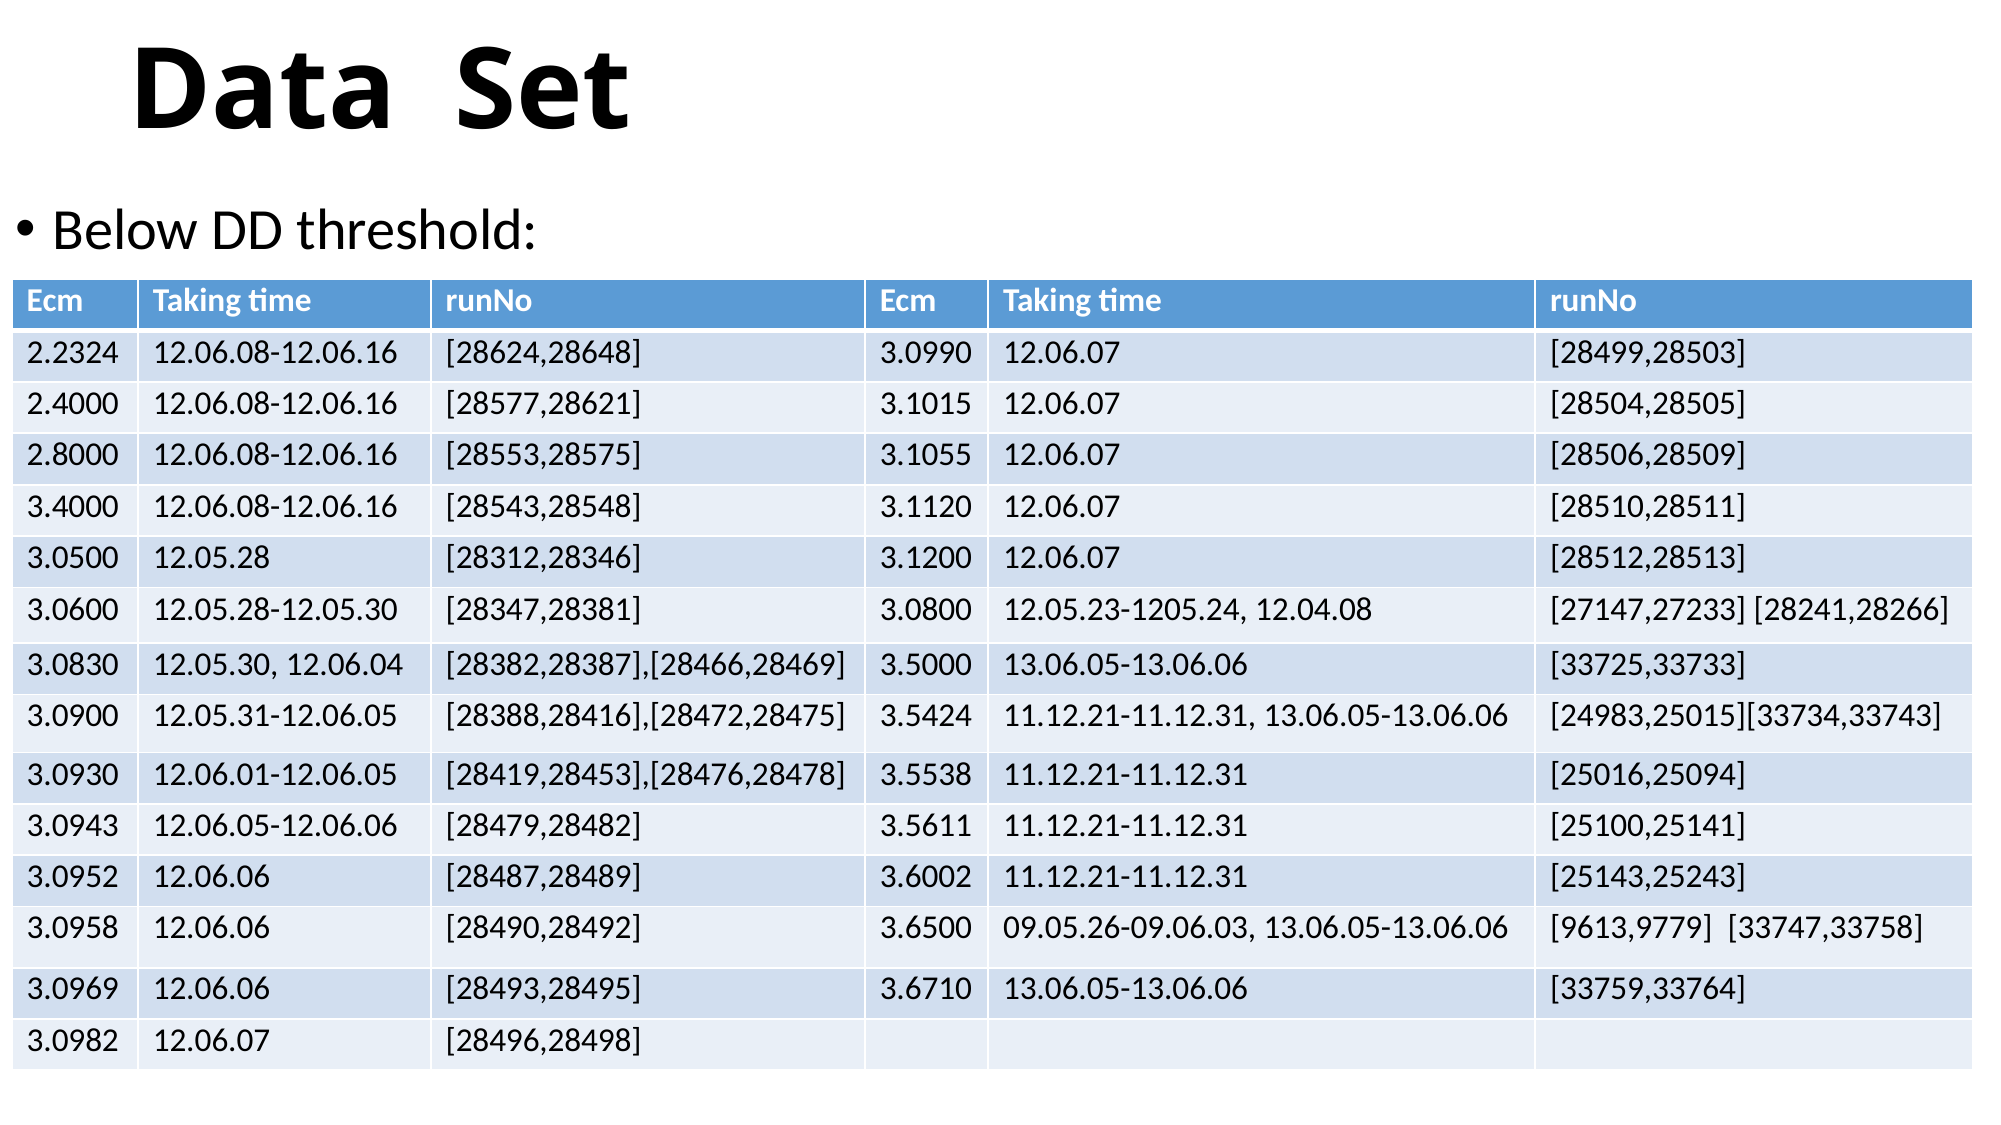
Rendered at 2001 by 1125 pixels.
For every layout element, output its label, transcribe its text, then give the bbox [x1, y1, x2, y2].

table_cell 12.06.07 [989, 434, 1534, 484]
table_cell 12.06.05-12.06.06 [139, 805, 430, 854]
table_cell 12.06.06 [139, 856, 430, 906]
table_cell 12.05.30, 12.06.04 [139, 644, 430, 694]
table_cell [25100,25141] [1536, 805, 1972, 854]
table_cell 09.05.26-09.06.03, 13.06.05-13.06.06 [989, 907, 1534, 967]
title Data Set [113, 9, 1839, 175]
table_cell [28419,28453],[28476,28478] [432, 753, 864, 803]
table_cell [28577,28621] [432, 383, 864, 432]
table_cell 3.0982 [13, 1020, 137, 1069]
table_cell 3.1055 [866, 434, 987, 484]
table_cell 13.06.05-13.06.06 [989, 969, 1534, 1018]
table_cell 12.05.28-12.05.30 [139, 588, 430, 642]
table_cell [33759,33764] [1536, 969, 1972, 1018]
table_cell 3.0930 [13, 753, 137, 803]
table_cell [25016,25094] [1536, 753, 1972, 803]
table_cell 3.0830 [13, 644, 137, 694]
table_cell 12.06.07 [989, 383, 1534, 432]
table_cell [28479,28482] [432, 805, 864, 854]
table_cell [24983,25015][33734,33743] [1536, 695, 1972, 752]
table_cell [28510,28511] [1536, 486, 1972, 535]
table_cell 3.6002 [866, 856, 987, 906]
table_cell 3.0990 [866, 333, 987, 381]
table_cell 11.12.21-11.12.31 [989, 753, 1534, 803]
table_cell 3.0958 [13, 907, 137, 967]
table_cell 13.06.05-13.06.06 [989, 644, 1534, 694]
table_cell [28543,28548] [432, 486, 864, 535]
table_cell 3.0500 [13, 537, 137, 587]
table_cell [28506,28509] [1536, 434, 1972, 484]
table_cell 12.06.06 [139, 969, 430, 1018]
table_cell 3.6500 [866, 907, 987, 967]
table_cell [28312,28346] [432, 537, 864, 587]
table_cell 2.2324 [13, 333, 137, 381]
table_header Taking time [139, 280, 430, 328]
table_cell 12.06.07 [989, 537, 1534, 587]
table_cell 12.05.31-12.06.05 [139, 695, 430, 752]
table_cell [989, 1020, 1534, 1069]
table_cell [28490,28492] [432, 907, 864, 967]
table_cell 12.06.08-12.06.16 [139, 486, 430, 535]
list Below DD threshold: [0, 191, 2000, 1125]
table_cell [28624,28648] [432, 333, 864, 381]
table_cell [28553,28575] [432, 434, 864, 484]
table_cell 2.8000 [13, 434, 137, 484]
table_cell [28487,28489] [432, 856, 864, 906]
table_header Ecm [13, 280, 137, 328]
table_cell 3.6710 [866, 969, 987, 1018]
table_cell [28347,28381] [432, 588, 864, 642]
table_header runNo [432, 280, 864, 328]
table_cell 2.4000 [13, 383, 137, 432]
table_cell 12.06.07 [989, 486, 1534, 535]
table_cell 11.12.21-11.12.31 [989, 856, 1534, 906]
table_cell [28496,28498] [432, 1020, 864, 1069]
table_cell [28382,28387],[28466,28469] [432, 644, 864, 694]
table_cell 3.1015 [866, 383, 987, 432]
table_cell 3.1120 [866, 486, 987, 535]
table_cell 3.4000 [13, 486, 137, 535]
table_cell 12.06.08-12.06.16 [139, 333, 430, 381]
table_cell 3.1200 [866, 537, 987, 587]
table_cell [1536, 1020, 1972, 1069]
table_cell 3.0969 [13, 969, 137, 1018]
table_header Taking time [989, 280, 1534, 328]
table_cell 3.0900 [13, 695, 137, 752]
table_cell [27147,27233] [28241,28266] [1536, 588, 1972, 642]
table_cell [28504,28505] [1536, 383, 1972, 432]
table_cell 3.5424 [866, 695, 987, 752]
table_cell [28388,28416],[28472,28475] [432, 695, 864, 752]
table_cell [28493,28495] [432, 969, 864, 1018]
table_cell 12.06.08-12.06.16 [139, 434, 430, 484]
table_cell 12.06.08-12.06.16 [139, 383, 430, 432]
table_cell 12.05.23-1205.24, 12.04.08 [989, 588, 1534, 642]
table_header Ecm [866, 280, 987, 328]
table_header runNo [1536, 280, 1972, 328]
table_cell [25143,25243] [1536, 856, 1972, 906]
table_cell 3.5000 [866, 644, 987, 694]
table_cell 12.06.01-12.06.05 [139, 753, 430, 803]
table_cell 12.05.28 [139, 537, 430, 587]
table_cell [28512,28513] [1536, 537, 1972, 587]
table_cell [866, 1020, 987, 1069]
table_cell [9613,9779] [33747,33758] [1536, 907, 1972, 967]
table_cell 11.12.21-11.12.31, 13.06.05-13.06.06 [989, 695, 1534, 752]
table_cell [28499,28503] [1536, 333, 1972, 381]
table_cell 3.0943 [13, 805, 137, 854]
table_cell 3.0600 [13, 588, 137, 642]
table_cell 12.06.07 [989, 333, 1534, 381]
table_cell 12.06.06 [139, 907, 430, 967]
table_cell 3.5538 [866, 753, 987, 803]
table_cell [33725,33733] [1536, 644, 1972, 694]
table_cell 3.0800 [866, 588, 987, 642]
table_cell 12.06.07 [139, 1020, 430, 1069]
table_cell 3.5611 [866, 805, 987, 854]
table_cell 3.0952 [13, 856, 137, 906]
table_cell 11.12.21-11.12.31 [989, 805, 1534, 854]
